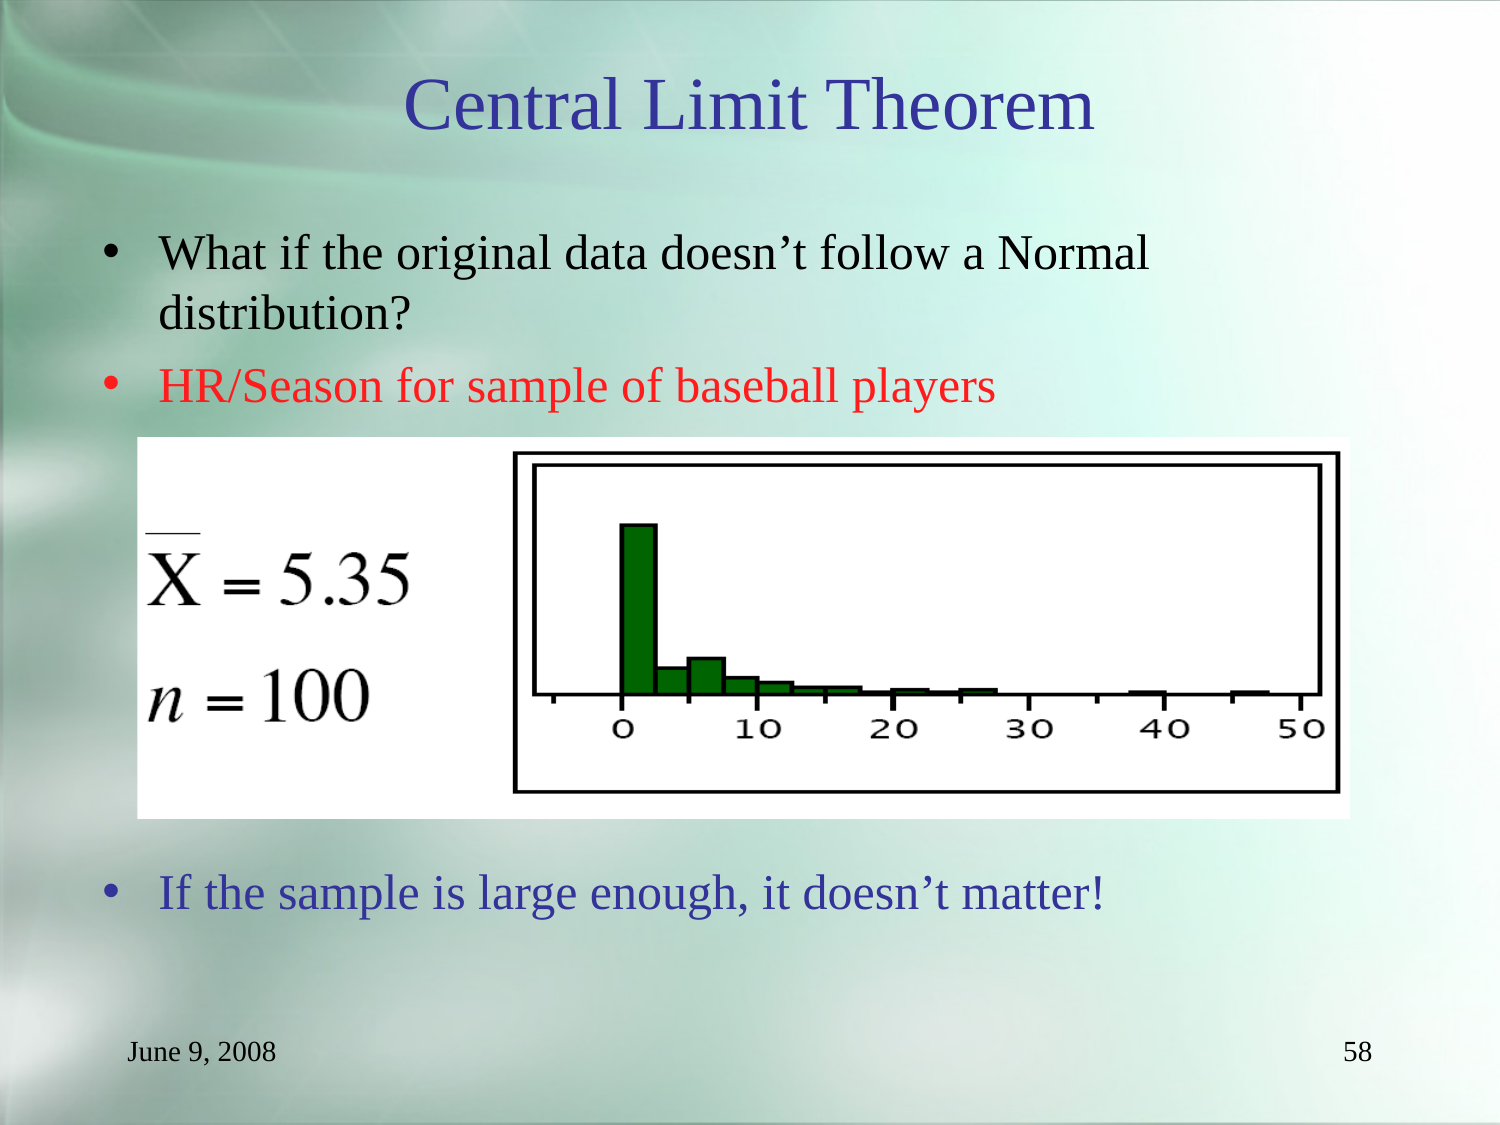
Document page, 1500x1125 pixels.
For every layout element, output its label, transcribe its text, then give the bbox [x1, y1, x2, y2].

text_box Central Limit Theorem [112, 47, 1388, 153]
picture [0, 0, 1500, 1125]
text_box What if the original data doesn’t follow a Normal distribution? HR/Season for sample of baseball players If the sample is large enough, it doesn’t matter! [87, 212, 1413, 1038]
text_box 58 [1074, 1038, 1388, 1100]
text_box June 9, 2008 [112, 1038, 425, 1100]
